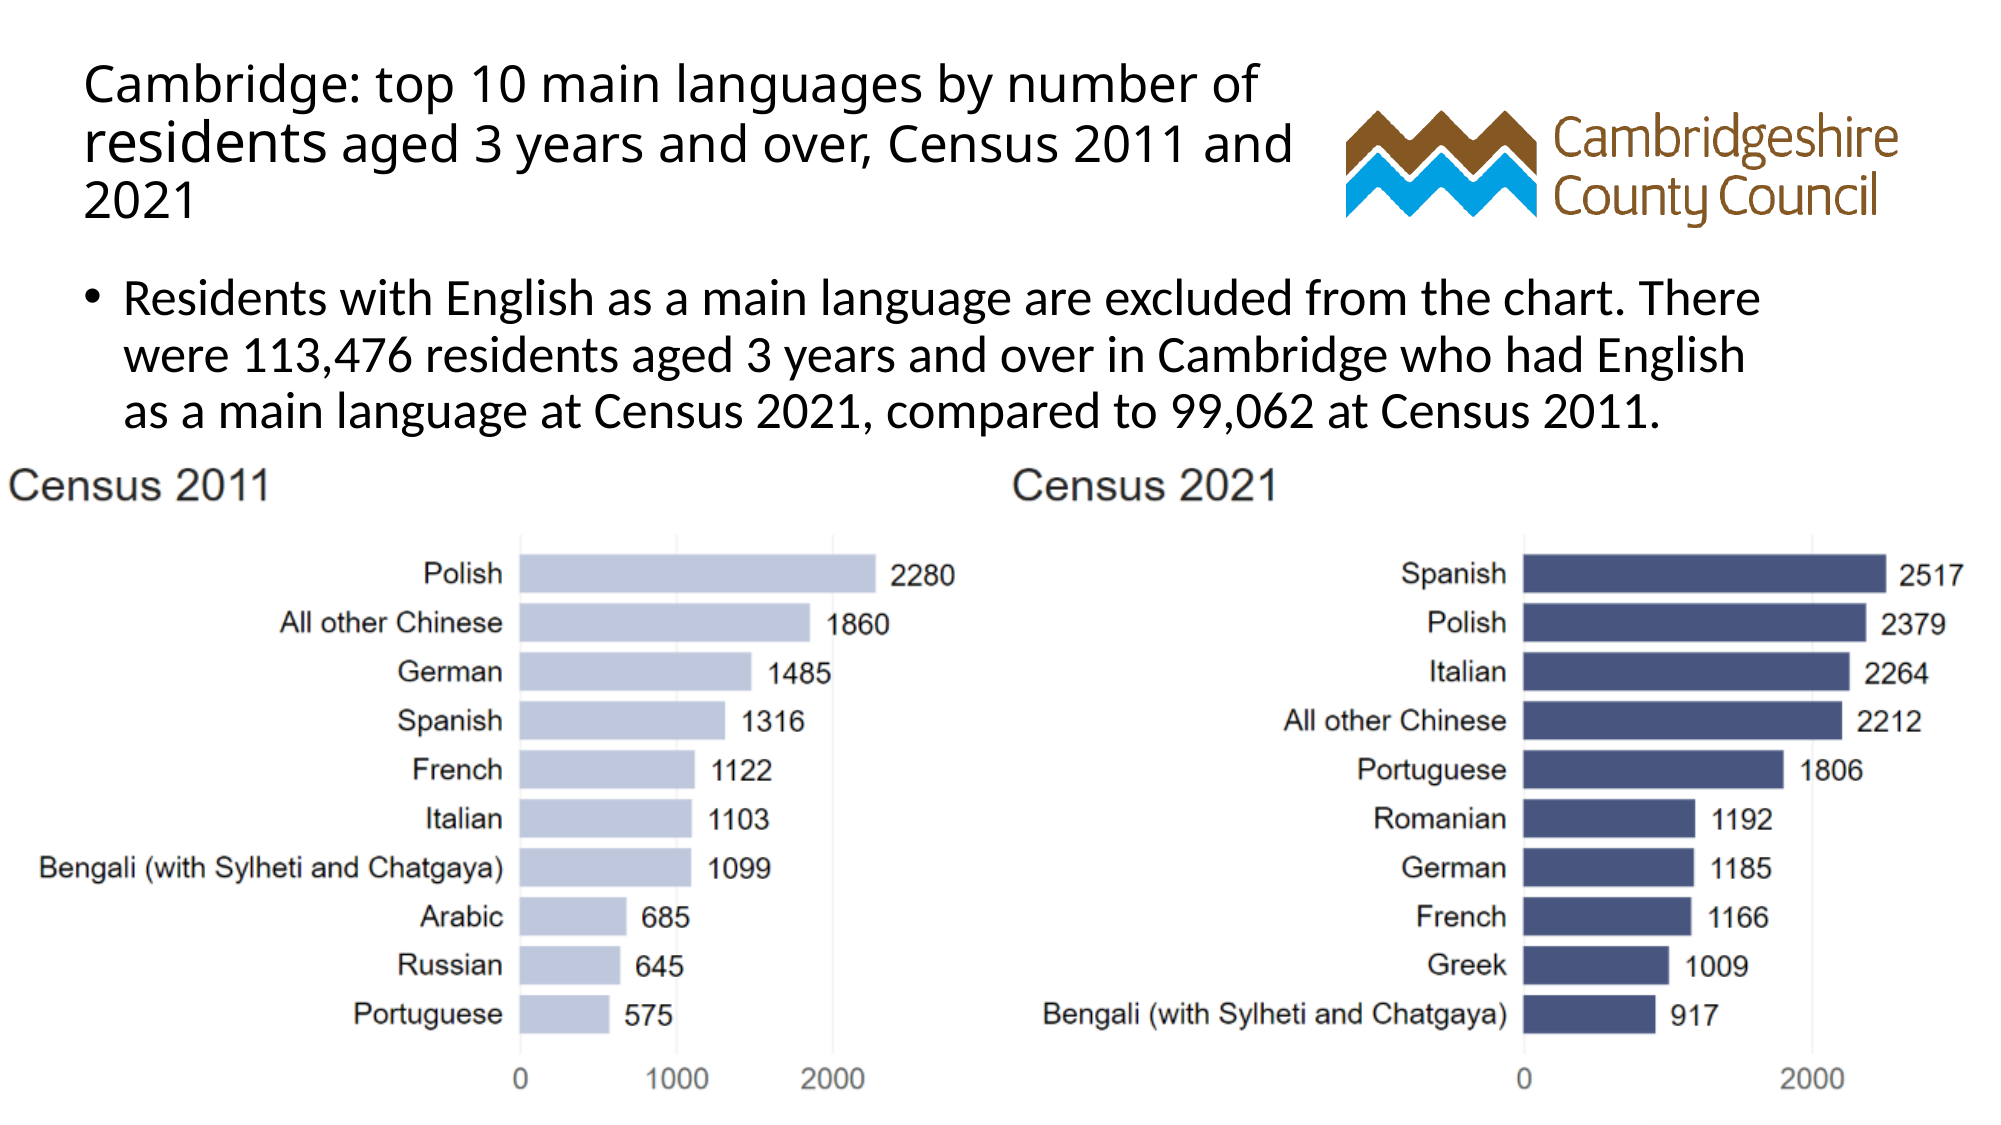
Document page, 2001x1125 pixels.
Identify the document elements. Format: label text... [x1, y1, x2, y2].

text_box Residents with English as a main language are excluded from the chart. There were 113,476 residents aged 3 years and over in Cambridge who had English as a main language at Census 2021, compared to 99,062 at Census 2011. [68, 263, 1794, 450]
picture [0, 450, 2000, 1124]
title Cambridge: top 10 main languages by number of residents aged 3 years and over, Census 2011 and 2021 [68, 50, 1339, 238]
picture [1345, 110, 1898, 228]
